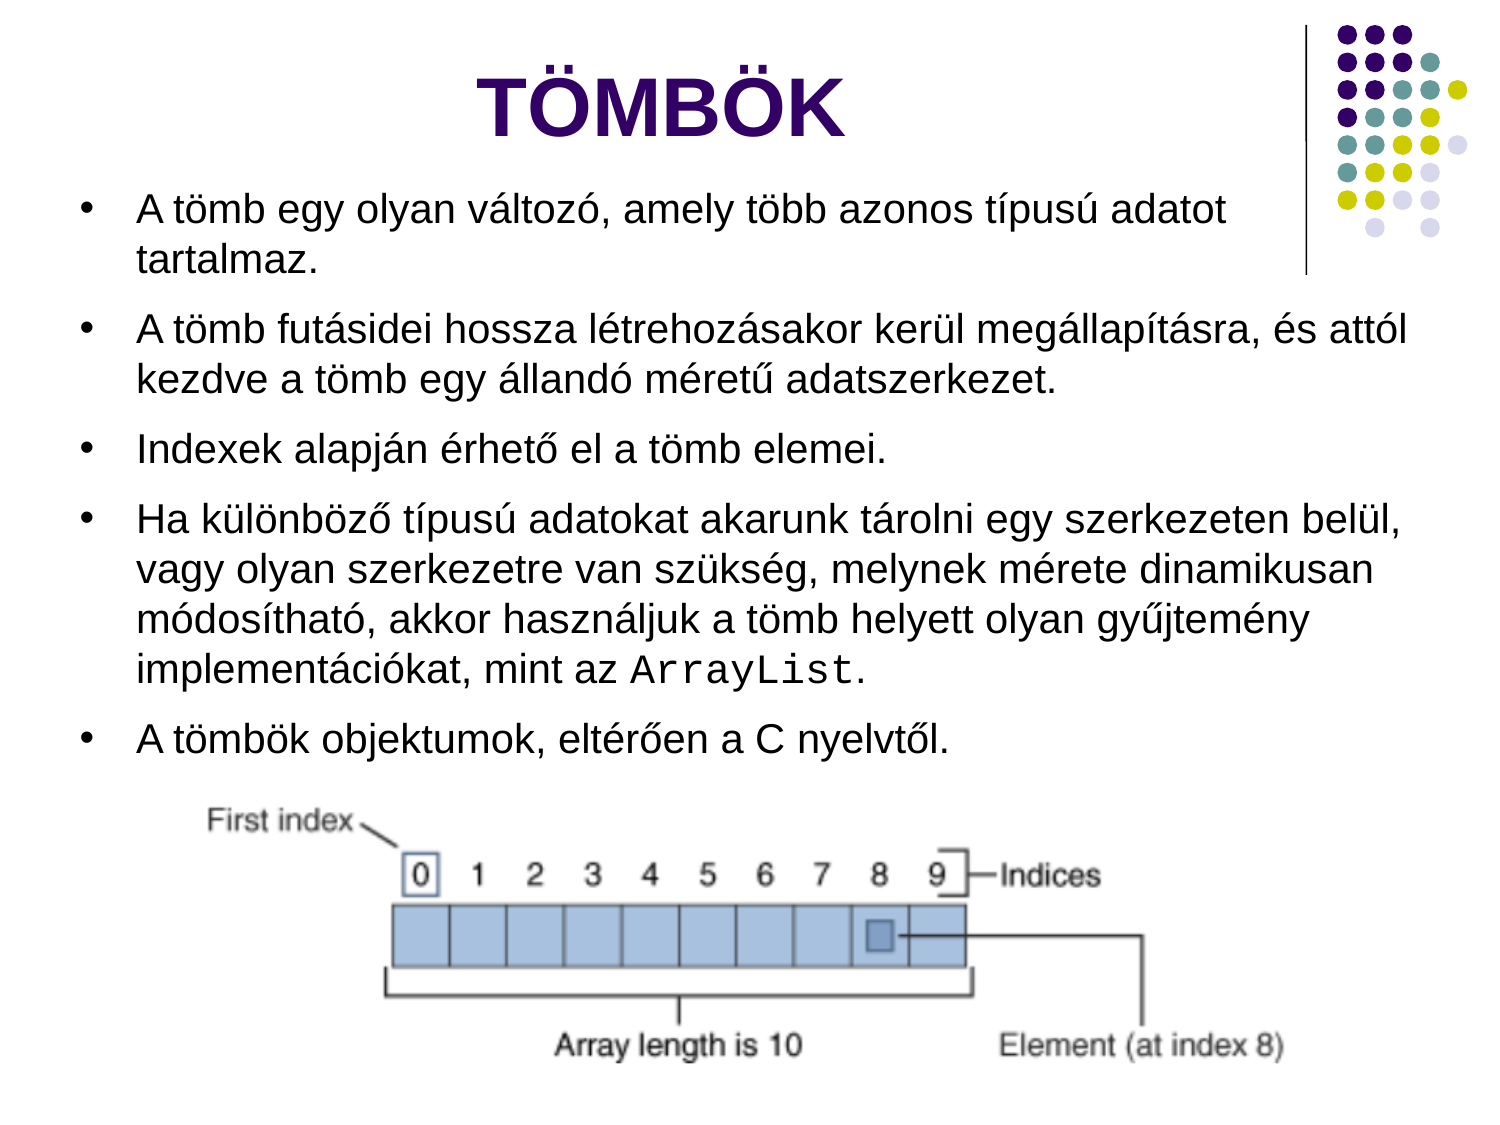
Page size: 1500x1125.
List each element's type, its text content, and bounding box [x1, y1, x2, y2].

title TÖMBÖK [0, 43, 1324, 162]
text_box A tömb egy olyan változó, amely több azonos típusú adatot tartalmaz. A tömb futásidei hossza létrehozásakor kerül megállapításra, és attól kezdve a tömb egy állandó méretű adatszerkezet. Indexek alapján érhető el a tömb elemei. Ha különböző típusú adatokat akarunk tárolni egy szerkezeten belül, vagy olyan szerkezetre van szükség, melynek mérete dinamikusan módosítható, akkor használjuk a tömb helyett olyan gyűjtemény implementációkat, mint az ArrayList. A tömbök objektumok, eltérően a C nyelvtől. [64, 174, 1424, 770]
picture [191, 786, 1325, 1077]
